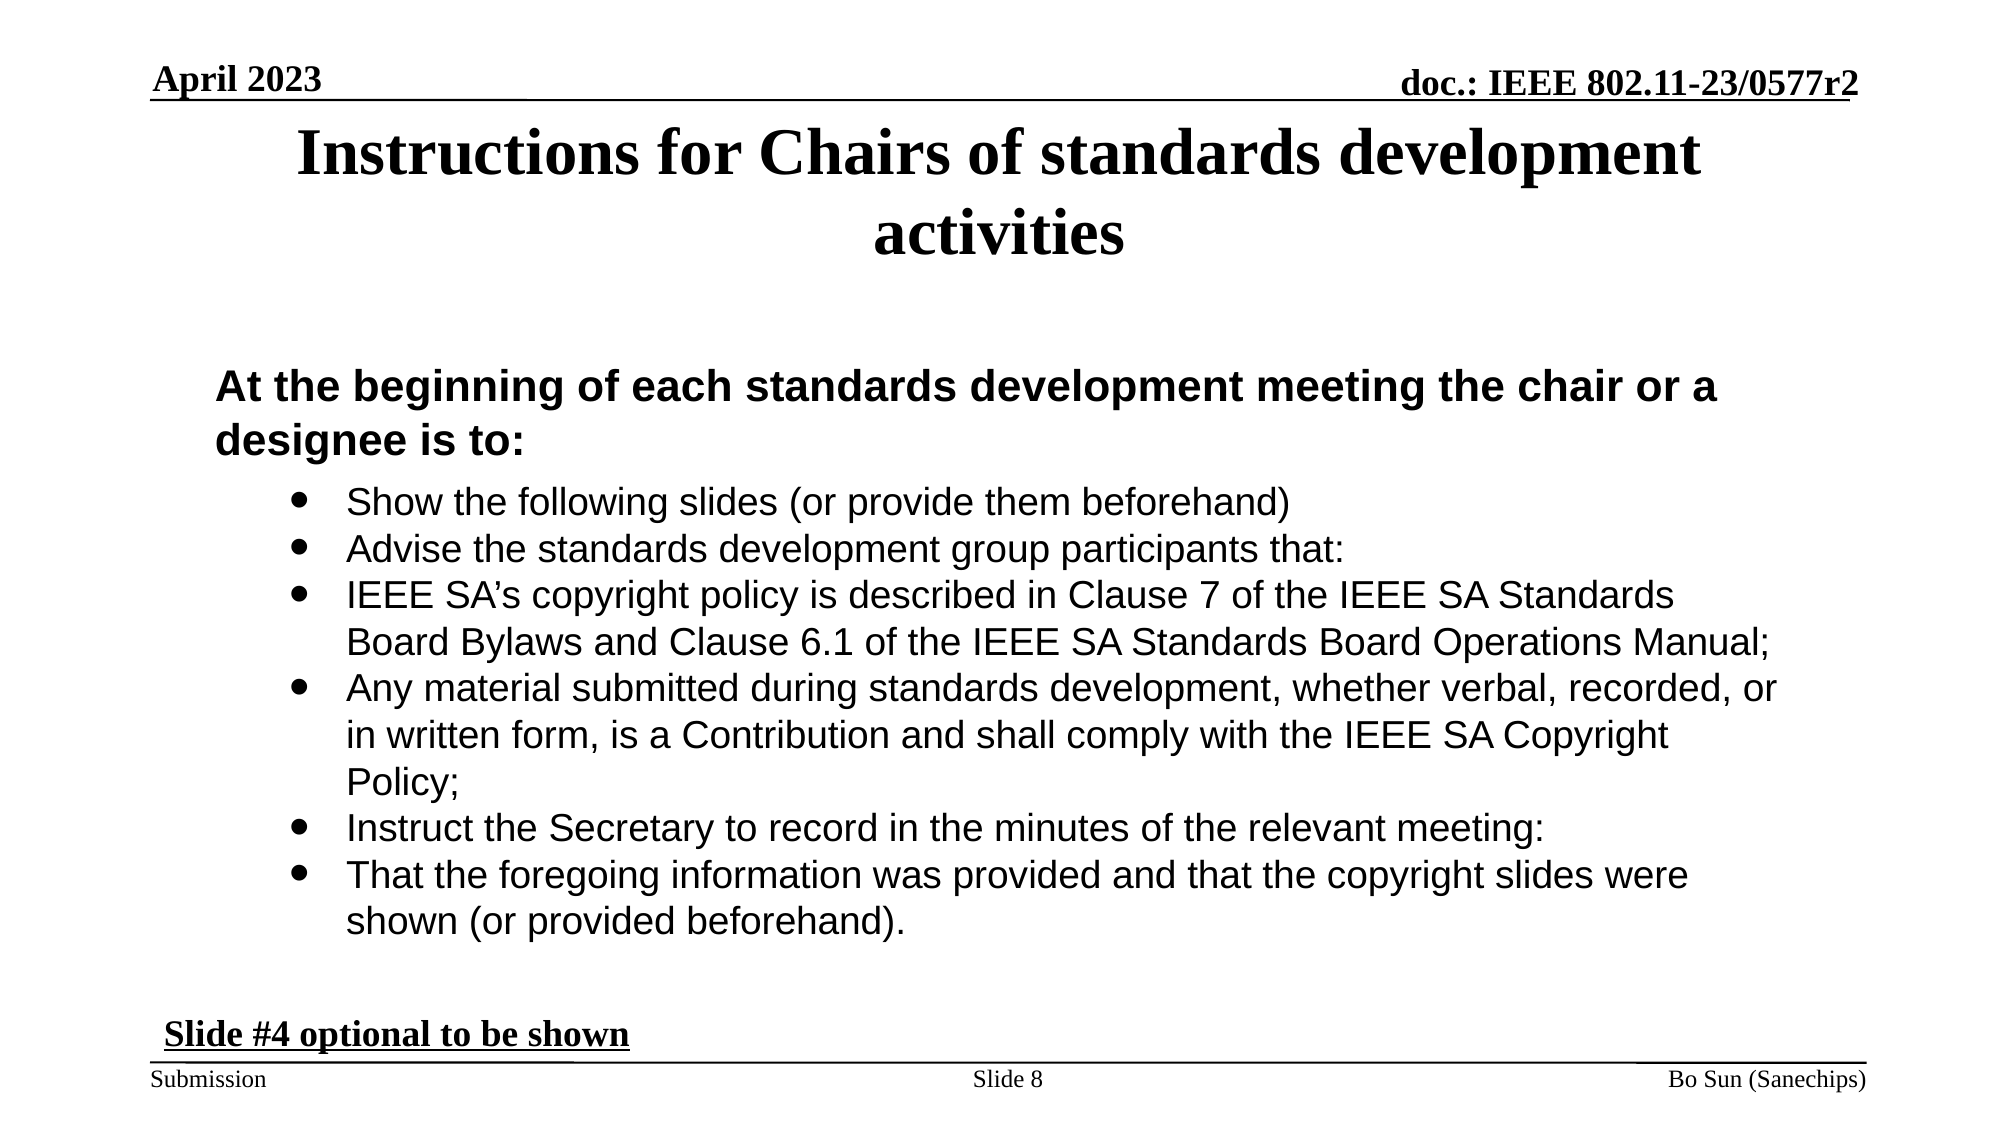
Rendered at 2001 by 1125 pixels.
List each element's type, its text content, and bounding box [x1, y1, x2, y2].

text_box Instructions for Chairs of standards development activities [187, 100, 1813, 276]
text_box At the beginning of each standards development meeting the chair or a designee is to: Show the following slides (or provide them beforehand) Advise the standards development group participants that: IEEE SA’s copyright policy is described in Clause 7 of the IEEE SA Standards Board Bylaws and Clause 6.1 of the IEEE SA Standards Board Operations Manual; Any material submitted during standards development, whether verbal, recorded, or in written form, is a Contribution and shall comply with the IEEE SA Copyright Policy; Instruct the Secretary to record in the minutes of the relevant meeting: That the foregoing information was provided and that the copyright slides were shown (or provided beforehand). [200, 350, 1800, 913]
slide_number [152, 54, 563, 100]
text_box Slide #4 optional to be shown [149, 1002, 646, 1062]
footer Bo Sun (Sanechips) [1169, 1061, 1867, 1093]
slide_number Slide 8 [949, 1061, 1067, 1123]
